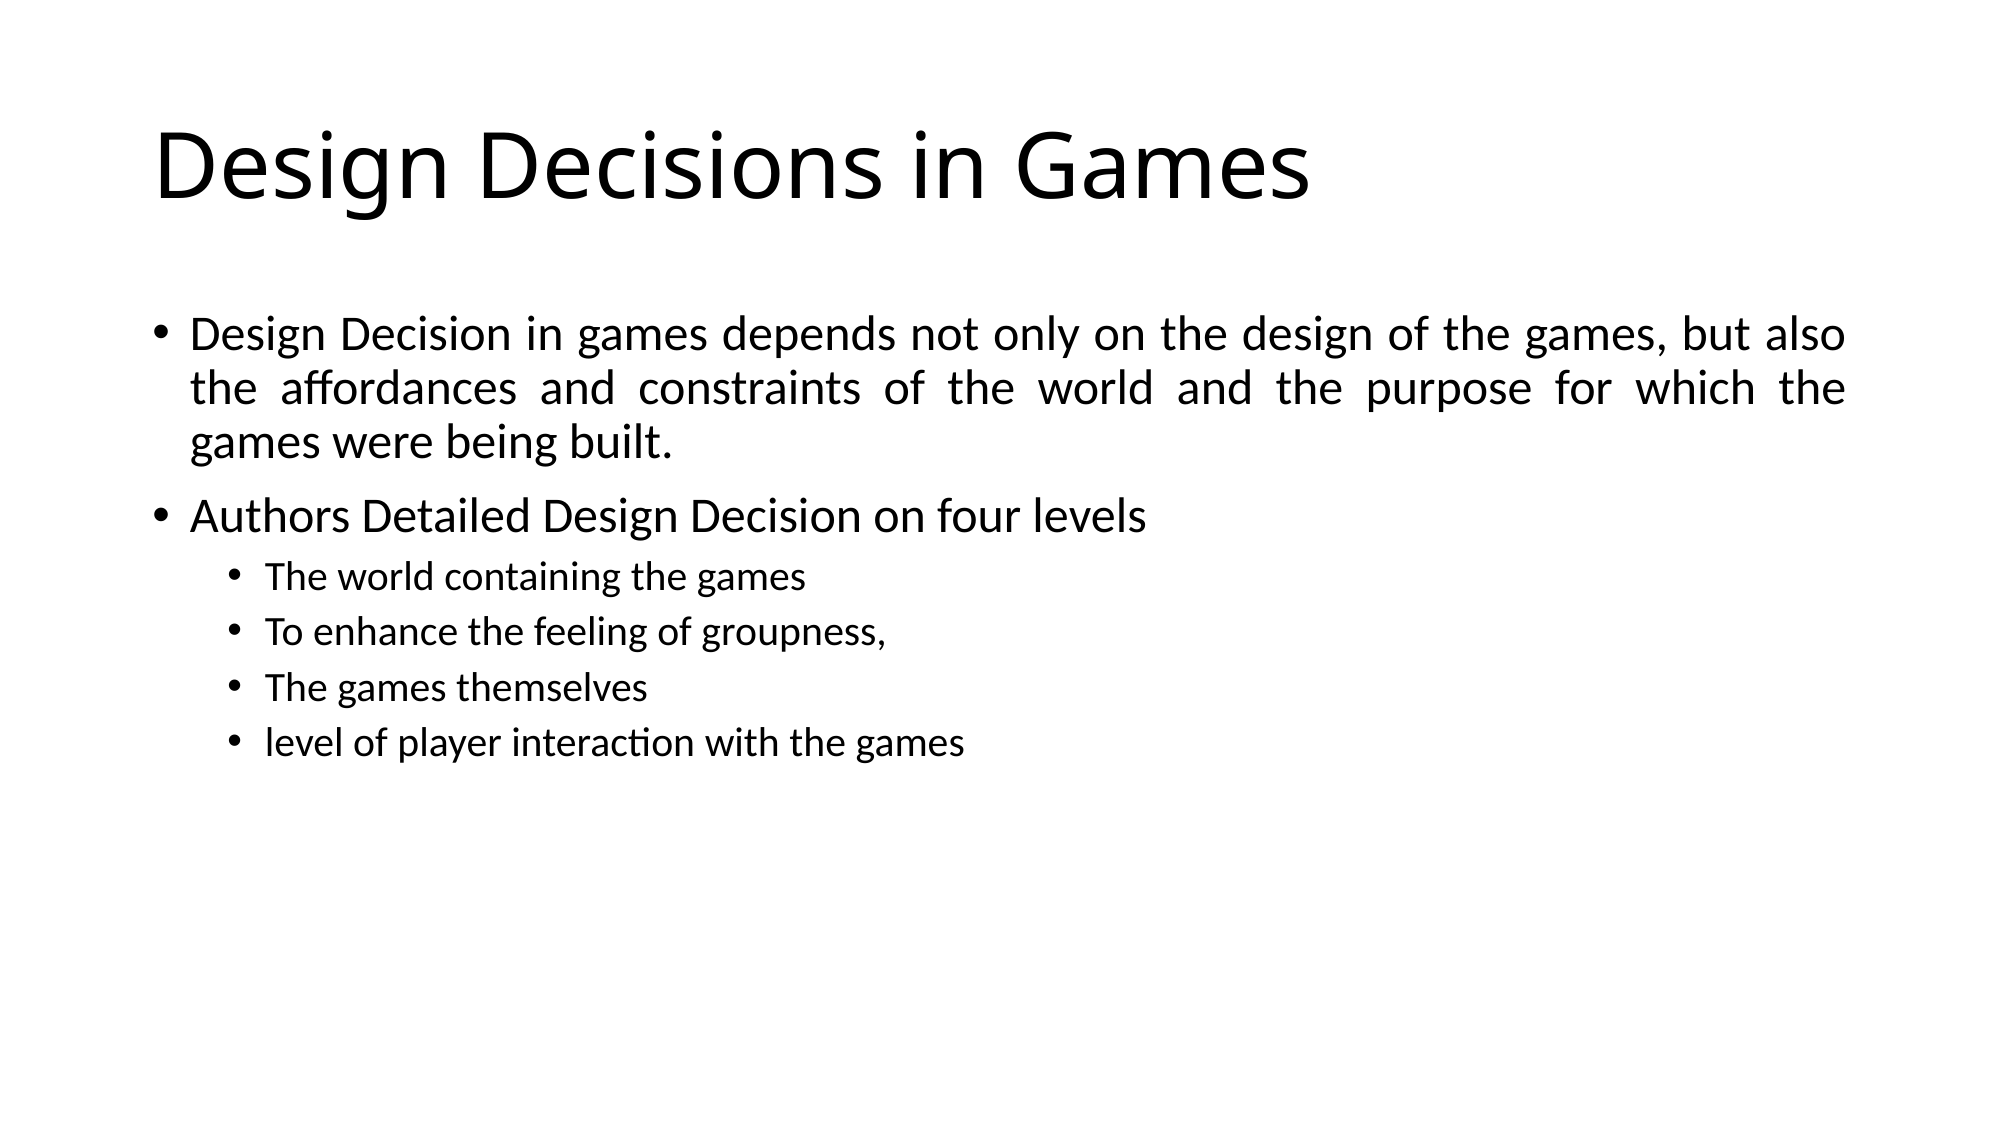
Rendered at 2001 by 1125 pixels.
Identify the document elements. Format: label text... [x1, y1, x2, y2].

title Design Decisions in Games [137, 59, 1863, 278]
list Design Decision in games depends not only on the design of the games, but also the affordances and constraints of the world and the purpose for which the games were being built. Authors Detailed Design Decision on four levels The world containing the games To enhance the feeling of groupness, The games themselves level of player interaction with the games [137, 299, 1863, 1014]
